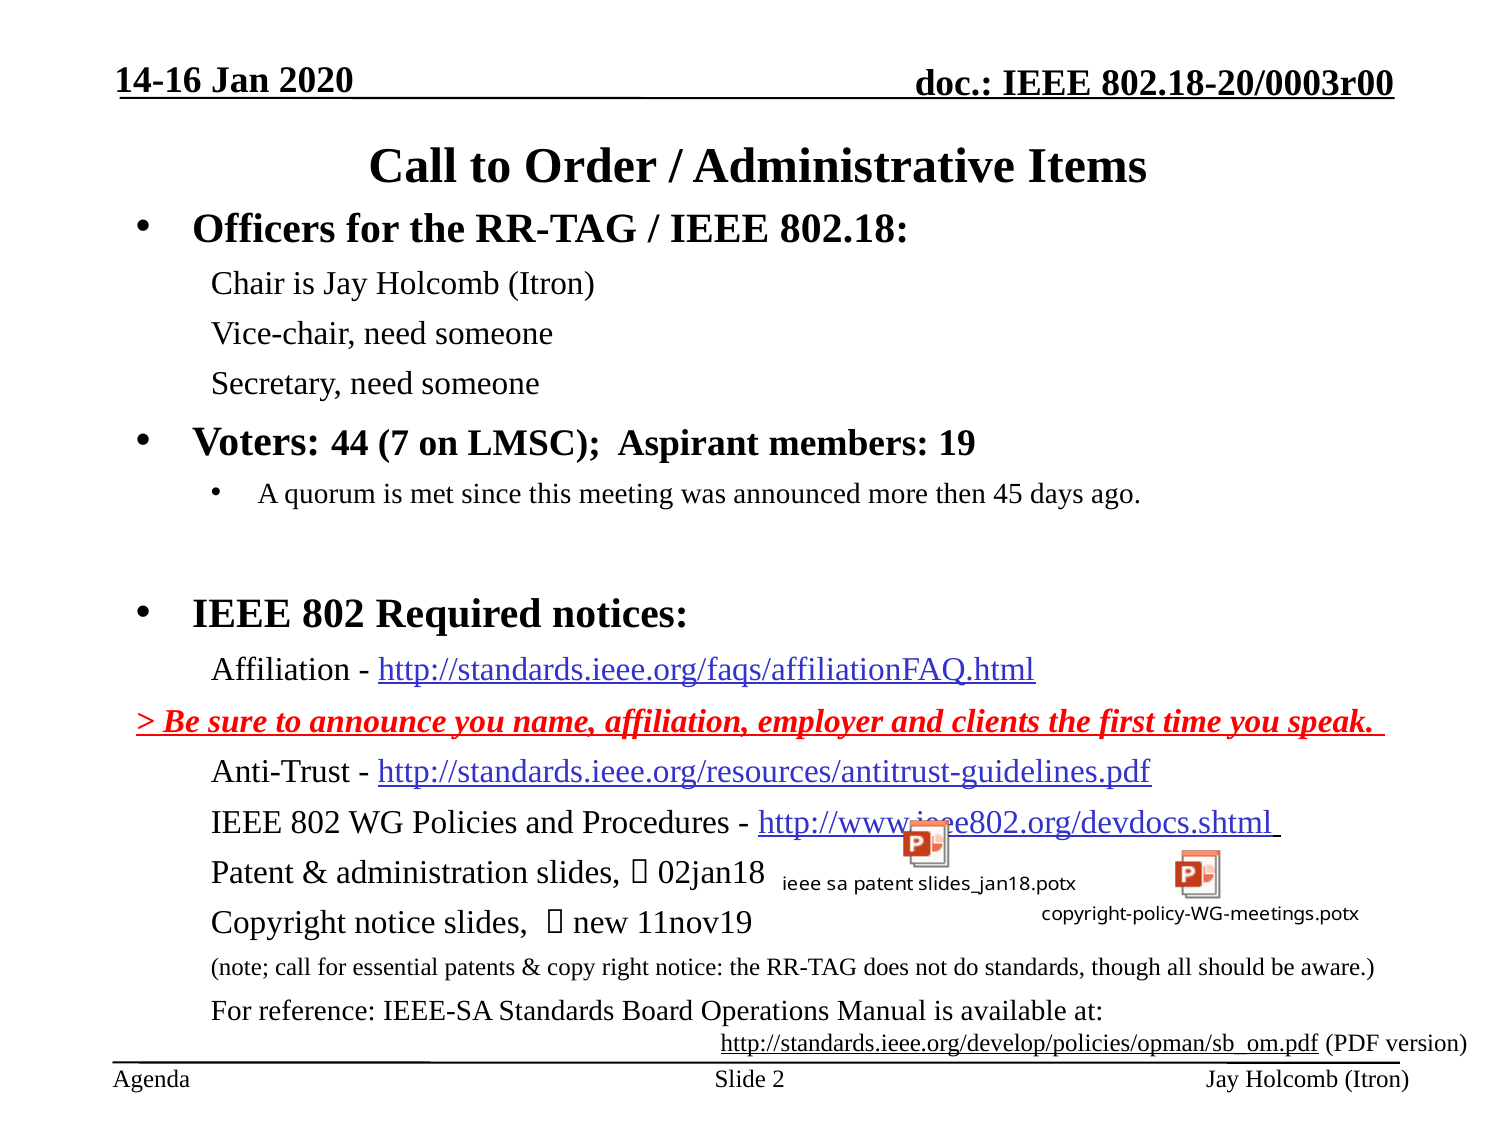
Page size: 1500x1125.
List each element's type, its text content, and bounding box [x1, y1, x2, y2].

footer Jay Holcomb (Itron) [887, 1061, 1411, 1093]
list Officers for the RR-TAG / IEEE 802.18: Chair is Jay Holcomb (Itron) Vice-chair, need someone Secretary, need someone Voters: 44 (7 on LMSC); Aspirant members: 19 A quorum is met since this meeting was announced more then 45 days ago. IEEE 802 Required notices: Affiliation - http://standards.ieee.org/faqs/affiliationFAQ.html > Be sure to announce you name, affiliation, employer and clients the first time you speak. Anti-Trust - http://standards.ieee.org/resources/antitrust-guidelines.pdf IEEE 802 WG Policies and Procedures - http://www.ieee802.org/devdocs.shtml Patent & administration slides,  02jan18 Copyright notice slides,  new 11nov19 (note; call for essential patents & copy right notice: the RR-TAG does not do standards, though all should be aware.) For reference: IEEE-SA Standards Board Operations Manual is available at: http://standards.ieee.org/develop/policies/opman/sb_om.pdf (PDF version) [120, 192, 1484, 1051]
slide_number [114, 62, 538, 101]
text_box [1003, 849, 1396, 932]
title Call to Order / Administrative Items [120, 99, 1396, 192]
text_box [757, 819, 1099, 902]
slide_number Slide 2 [699, 1061, 800, 1123]
